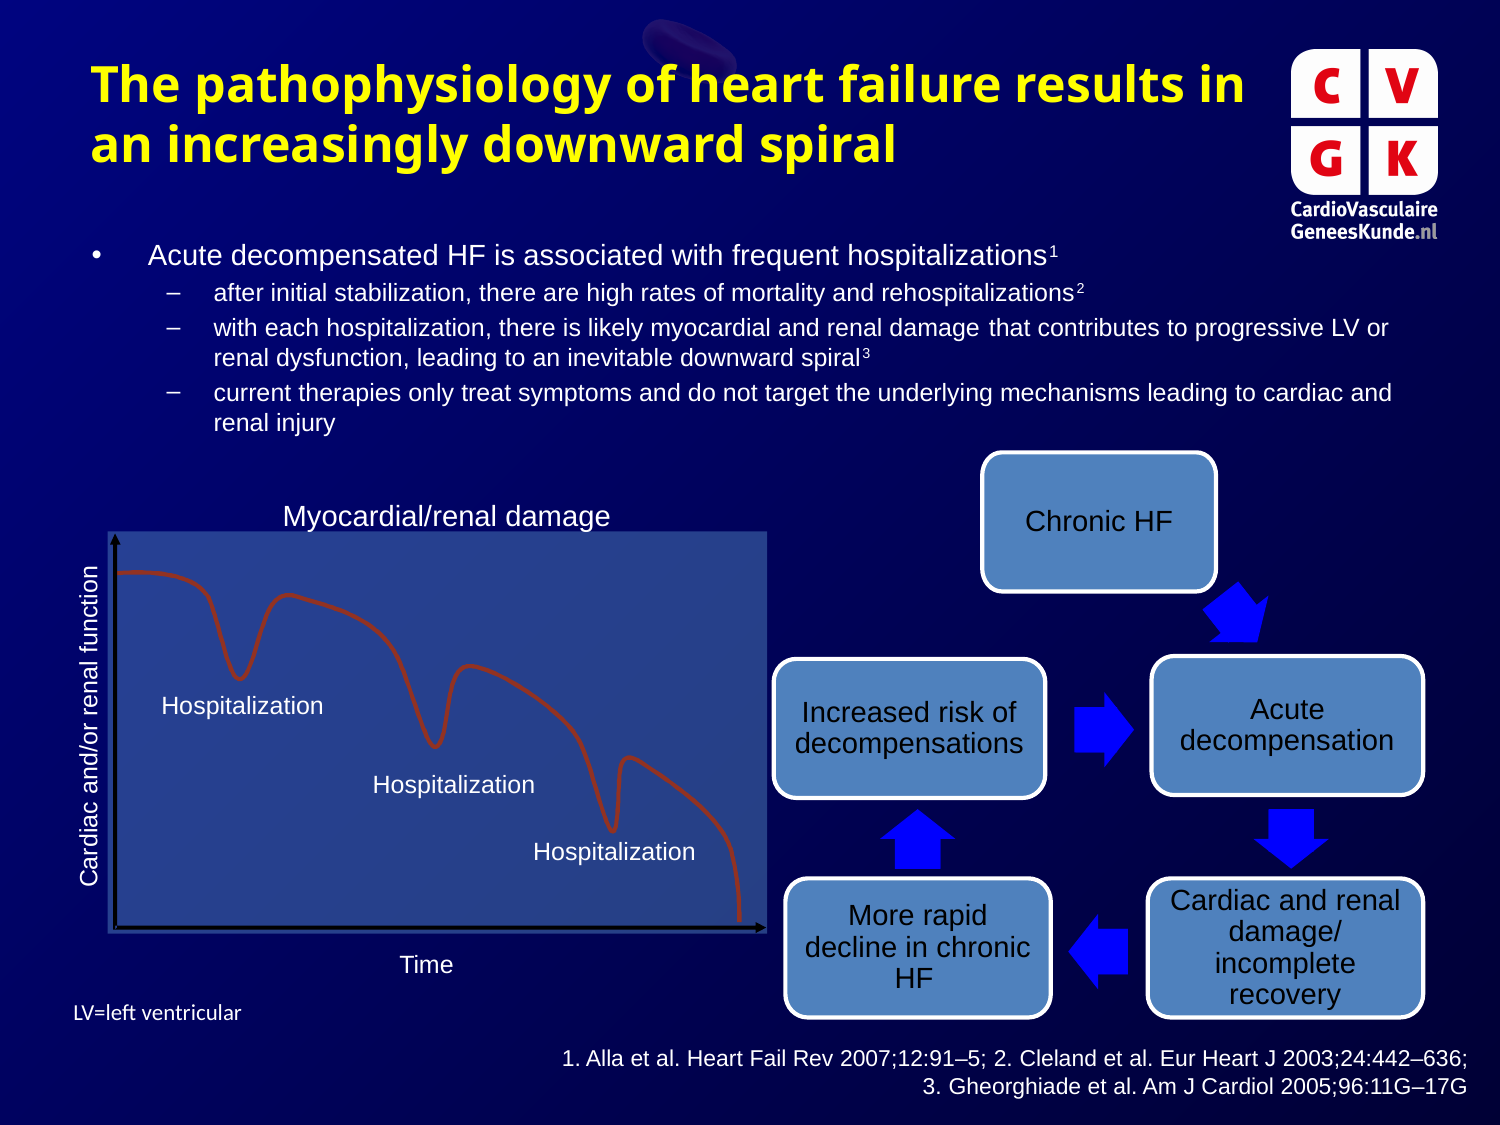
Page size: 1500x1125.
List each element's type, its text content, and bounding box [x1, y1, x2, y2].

text_box Time [384, 942, 469, 987]
text_box Increased risk of decompensations [773, 658, 1046, 798]
text_box Acute decompensation [1151, 655, 1424, 796]
text_box Cardiac and/or renal function [64, 550, 102, 903]
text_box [887, 800, 948, 877]
text_box More rapid decline in chronic HF [785, 878, 1051, 990]
text_box Cardiac and renal damage/ incomplete recovery [1147, 878, 1424, 990]
text_box LV=left ventricular [58, 990, 1484, 1033]
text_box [107, 531, 768, 934]
text_box 1. Alla et al. Heart Fail Rev 2007;12:91–5; 2. Cleland et al. Eur Heart J 2003;24:442–636; 3. Gheorghiade et al. Am J Cardiol 2005;96:11G–17G [57, 1036, 1483, 1107]
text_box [1074, 691, 1135, 768]
list Acute decompensated HF is associated with frequent hospitalizations1 after initial stabilization, there are high rates of mortality and rehospitalizations2 with each hospitalization, there is likely myocardial and renal damage that contributes to progressive LV or renal dysfunction, leading to an inevitable downward spiral3 current therapies only treat symptoms and do not target the underlying mechanisms leading to cardiac and renal injury [76, 229, 1421, 468]
text_box Myocardial/renal damage [267, 490, 626, 529]
title The pathophysiology of heart failure results in an increasingly downward spiral [75, 45, 1292, 233]
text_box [1208, 580, 1269, 657]
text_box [1260, 800, 1322, 877]
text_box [1067, 913, 1129, 990]
text_box Chronic HF [982, 452, 1217, 592]
picture [1292, 49, 1438, 239]
